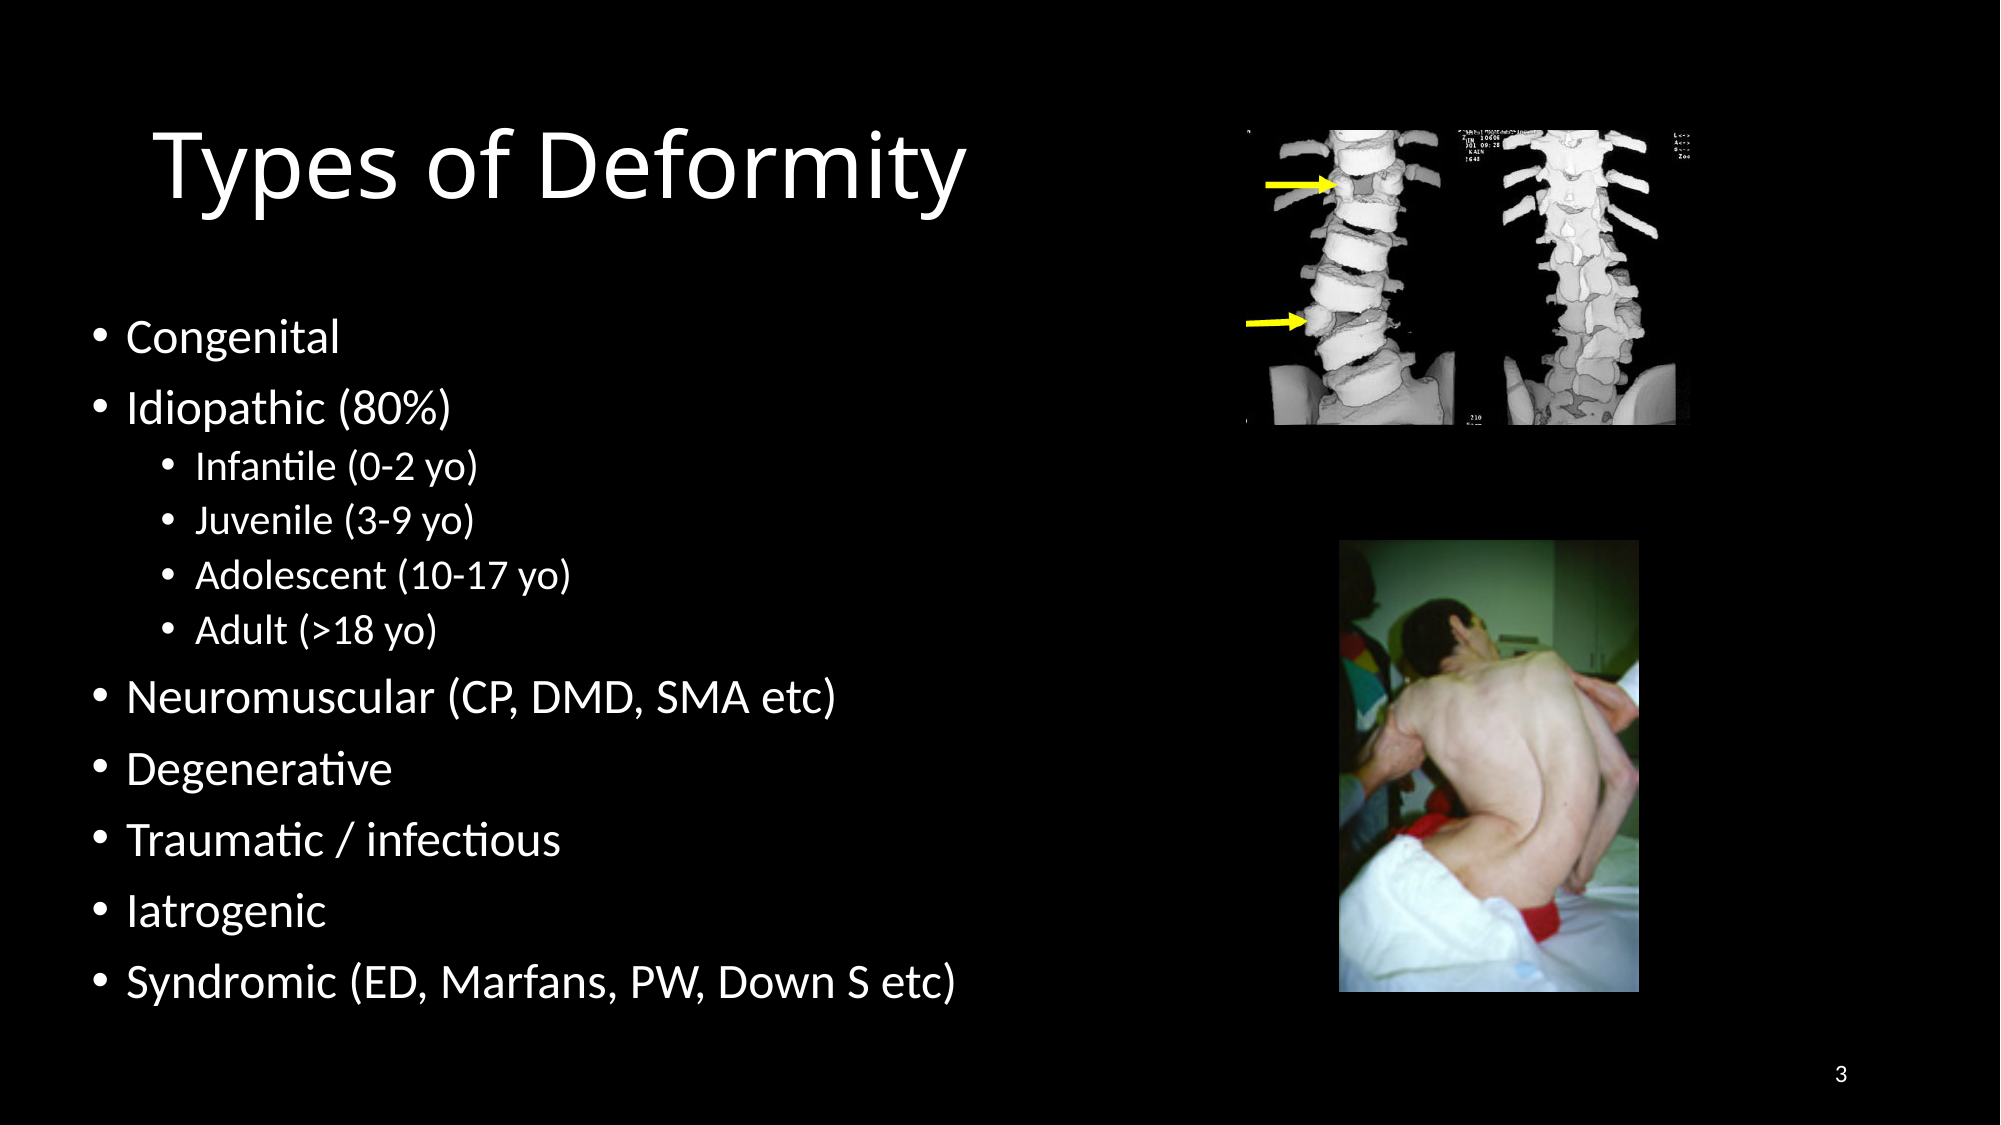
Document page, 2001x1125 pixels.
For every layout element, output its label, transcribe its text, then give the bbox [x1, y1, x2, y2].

slide_number 3 [1412, 1042, 1863, 1103]
list Congenital Idiopathic (80%) Infantile (0-2 yo) Juvenile (3-9 yo) Adolescent (10-17 yo) Adult (>18 yo) Neuromuscular (CP, DMD, SMA etc) Degenerative Traumatic / infectious Iatrogenic Syndromic (ED, Marfans, PW, Down S etc) [76, 303, 1802, 1017]
picture [1246, 130, 1690, 425]
picture [1339, 540, 1639, 992]
title Types of Deformity [137, 59, 1863, 278]
